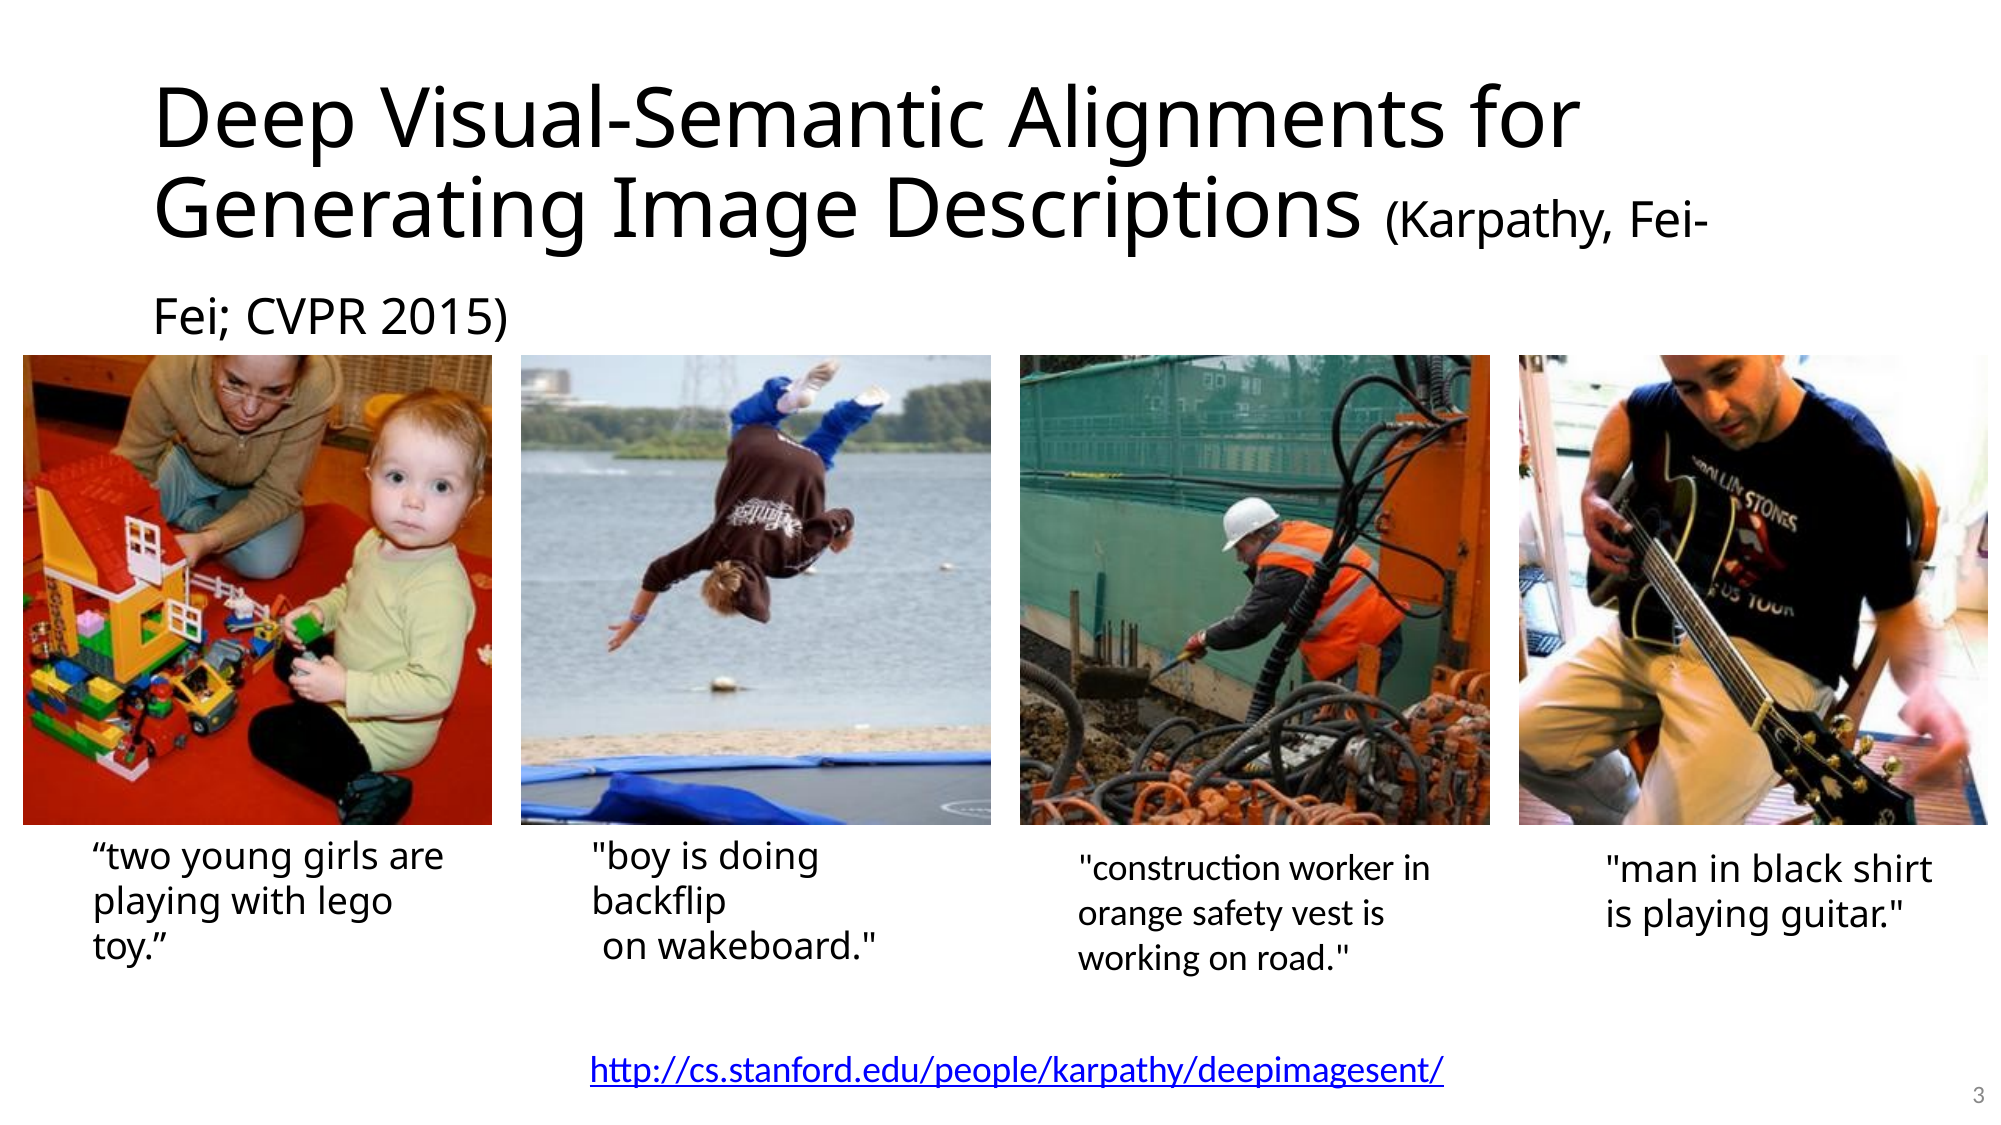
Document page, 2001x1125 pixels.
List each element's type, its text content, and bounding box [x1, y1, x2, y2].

text_box “two young girls are playing with lego toy.” [90, 834, 453, 968]
picture [521, 355, 991, 825]
picture [1020, 355, 1490, 825]
picture [1518, 355, 1989, 825]
text_box "man in black shirt is playing guitar." [1603, 842, 1950, 935]
title Deep Visual-Semantic Alignments for Generating Image Descriptions (Karpathy, Fei-Fei; CVPR 2015) [150, 61, 1749, 345]
text_box http://cs.stanford.edu/people/karpathy/deepimagesent/ [587, 1042, 1460, 1090]
text_box "boy is doing backflip on wakeboard." [589, 834, 945, 967]
slide_number 3 [1953, 1082, 1994, 1125]
text_box "construction worker in orange safety vest is working on road." [1075, 840, 1439, 978]
picture [22, 355, 493, 825]
